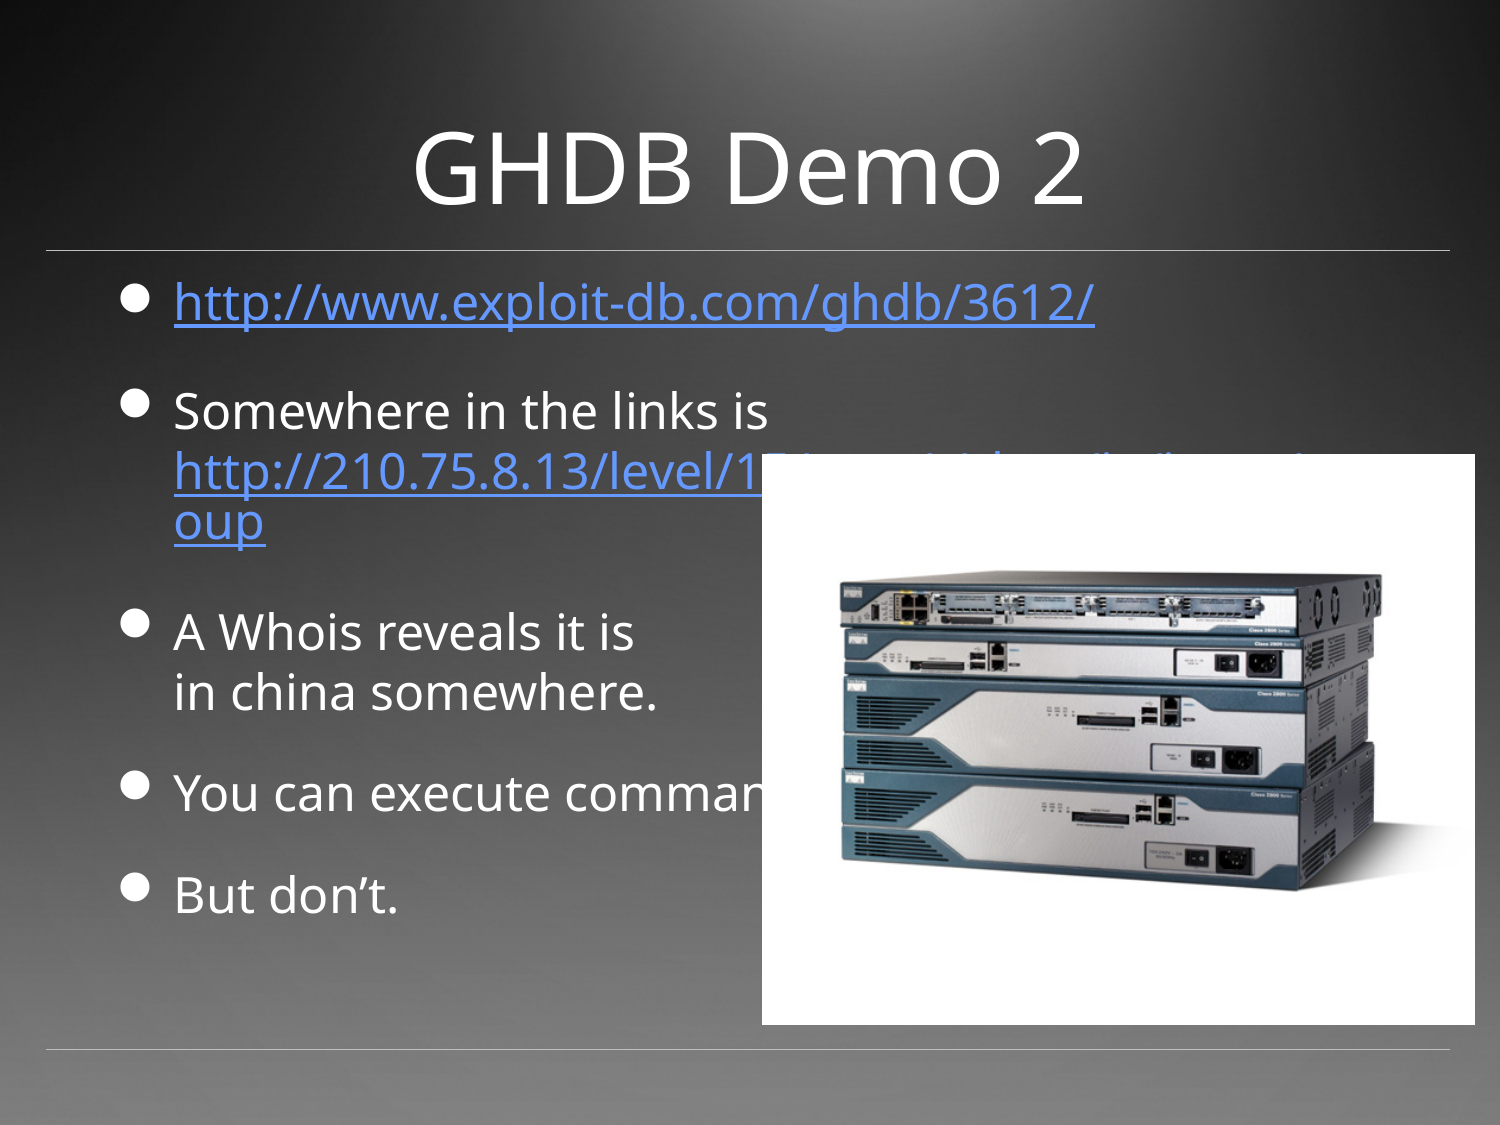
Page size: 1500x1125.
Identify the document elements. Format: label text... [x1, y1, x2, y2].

title GHDB Demo 2 [105, 17, 1394, 233]
list http://www.exploit-db.com/ghdb/3612/ Somewhere in the links is http://210.75.8.13/level/15/exec/-/clear/ip/igmp/group A Whois reveals it is in china somewhere. You can execute commands But don’t. [101, 262, 1394, 1024]
picture [760, 452, 1478, 1028]
